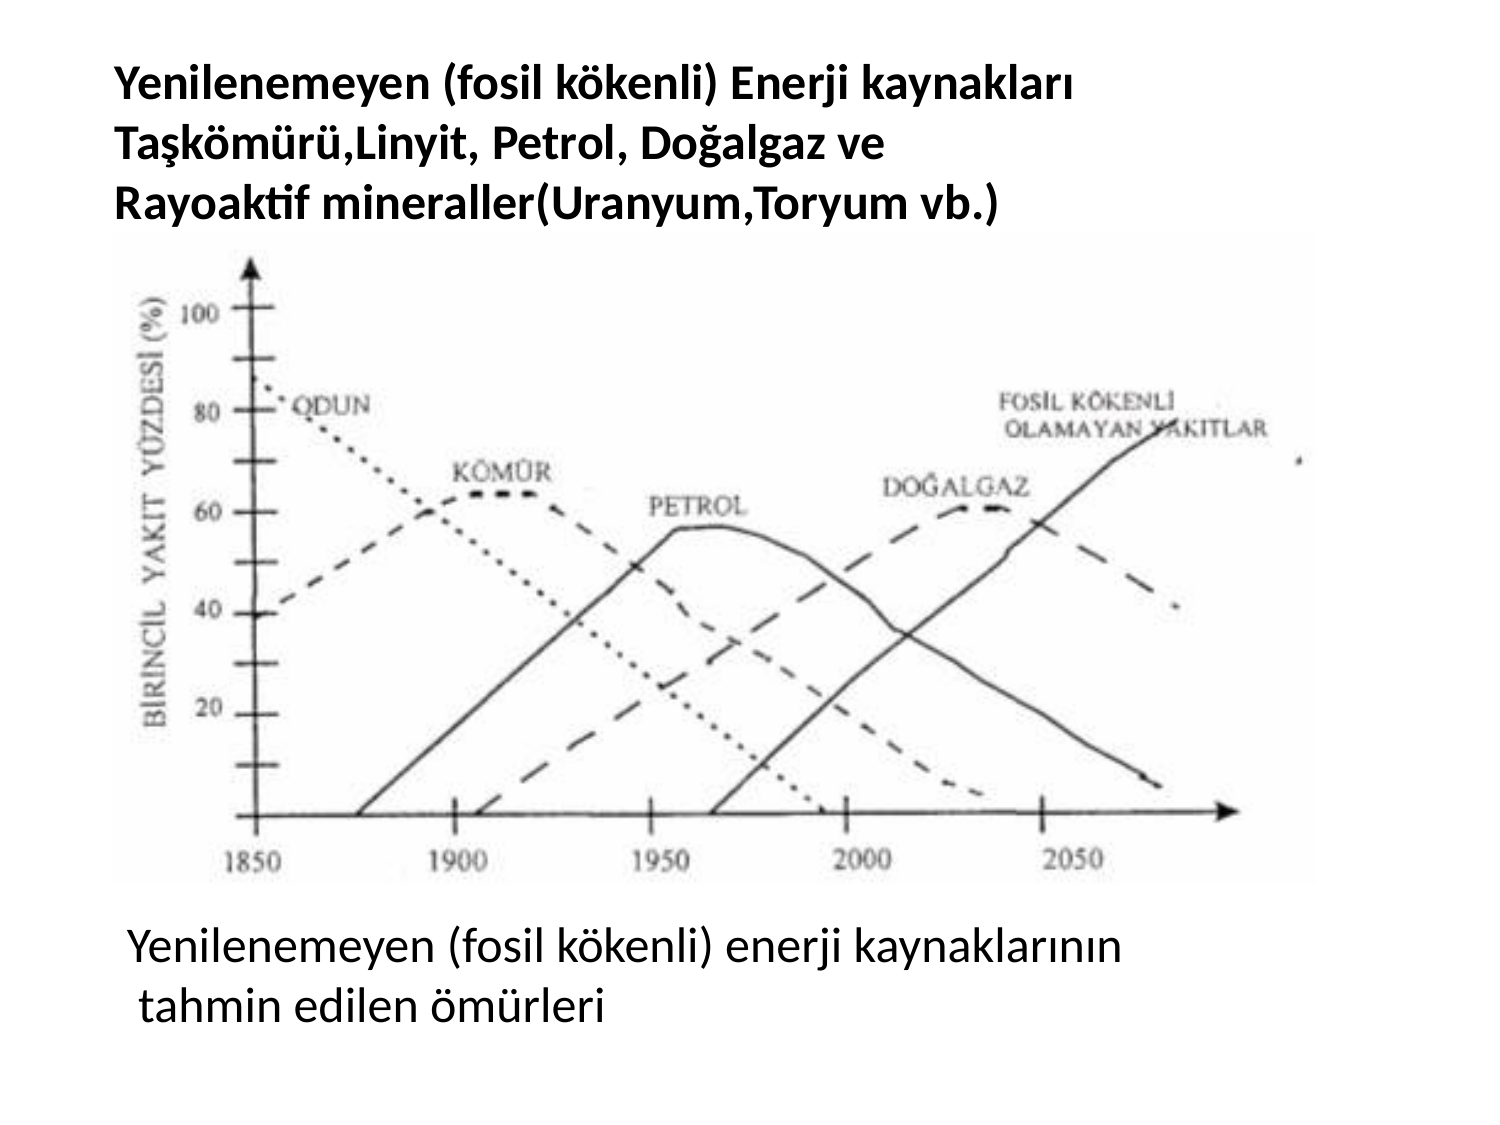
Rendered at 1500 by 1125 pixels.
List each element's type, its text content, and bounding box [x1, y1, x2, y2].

text_box Yenilenemeyen (fosil kökenli) Enerji kaynakları Taşkömürü,Linyit, Petrol, Doğalgaz ve Rayoaktif mineraller(Uranyum,Toryum vb.) [100, 42, 1400, 238]
text_box Yenilenemeyen (fosil kökenli) enerji kaynaklarının tahmin edilen ömürleri [112, 905, 1441, 1040]
picture [111, 231, 1318, 885]
